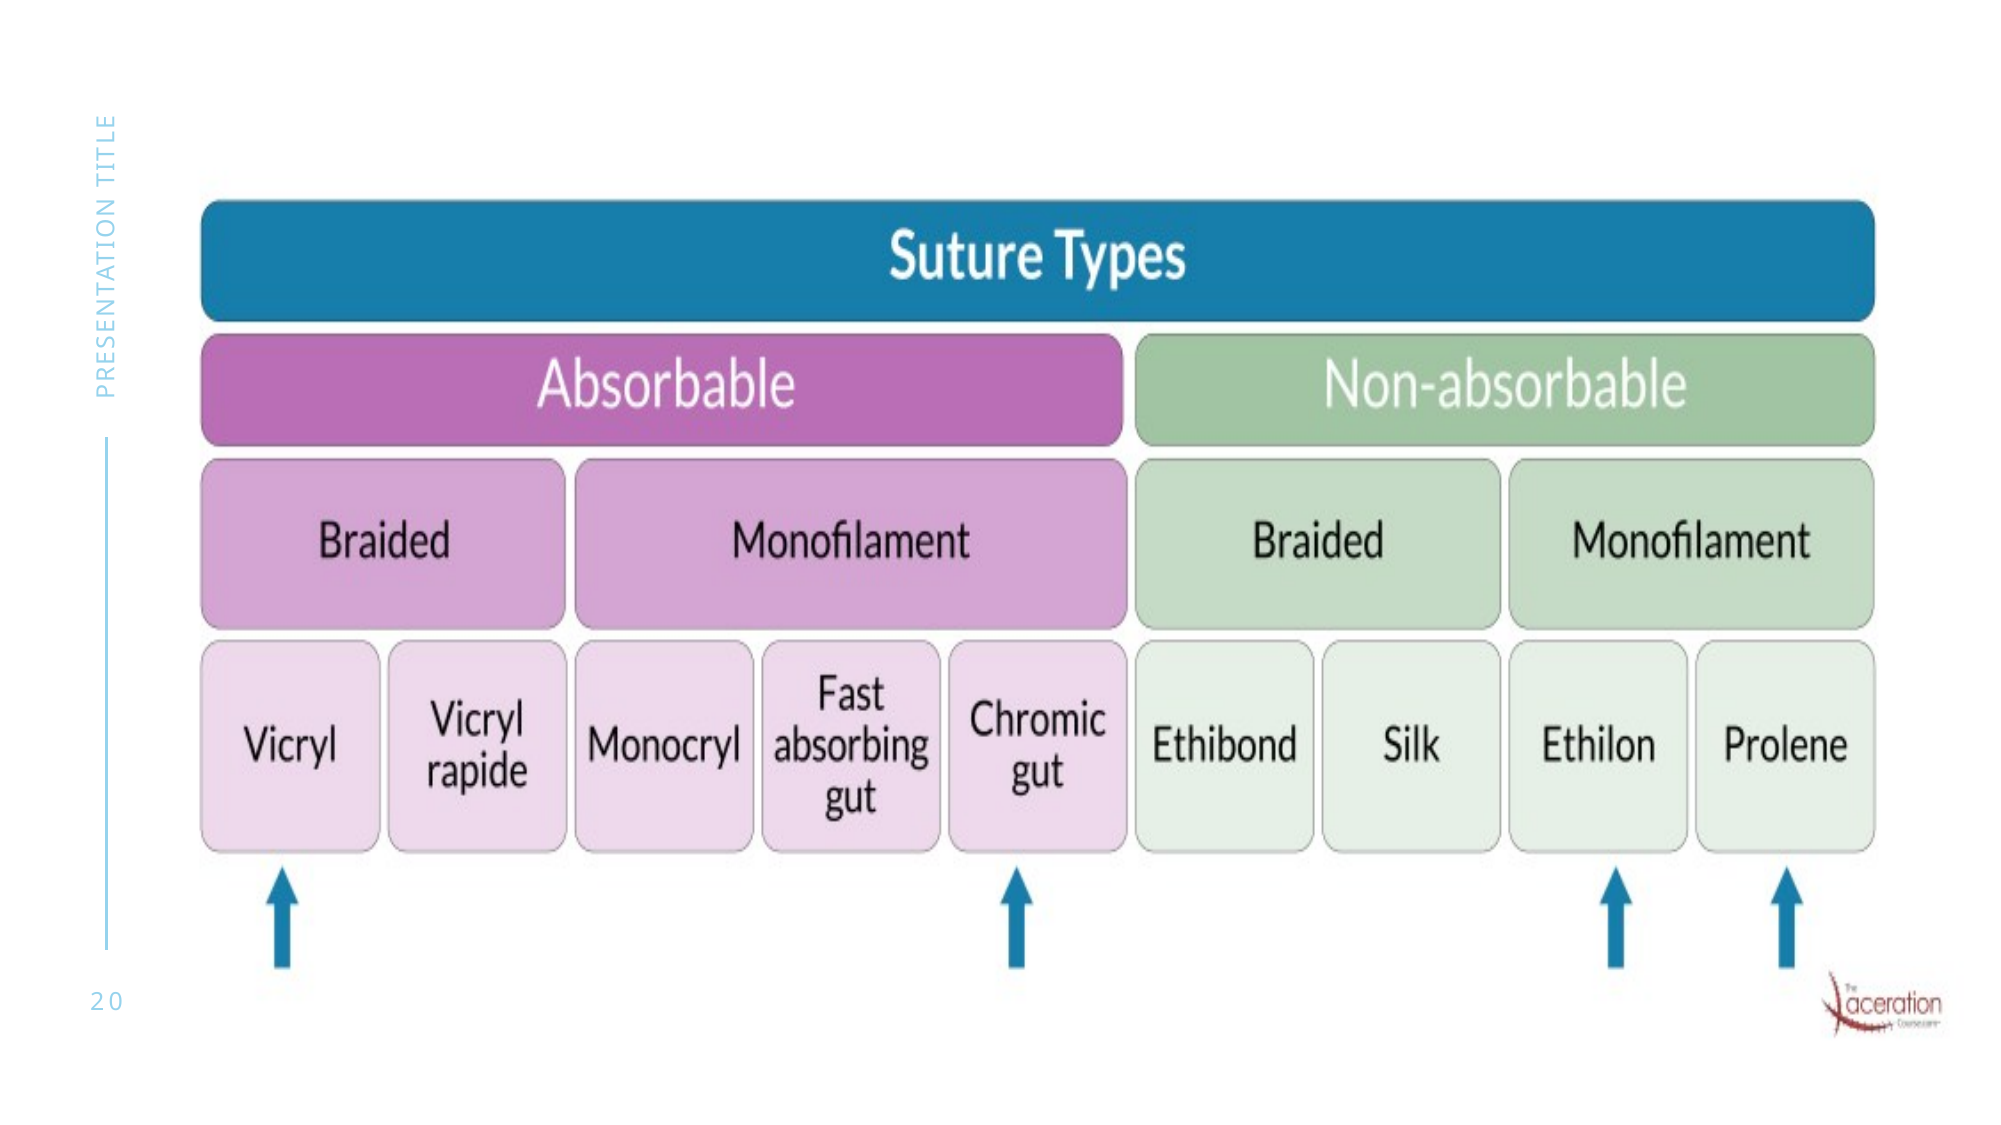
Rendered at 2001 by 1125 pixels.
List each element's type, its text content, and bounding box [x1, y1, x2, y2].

footer presentation title [90, 107, 122, 400]
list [143, 134, 1964, 1069]
slide_number 20 [68, 987, 143, 1018]
